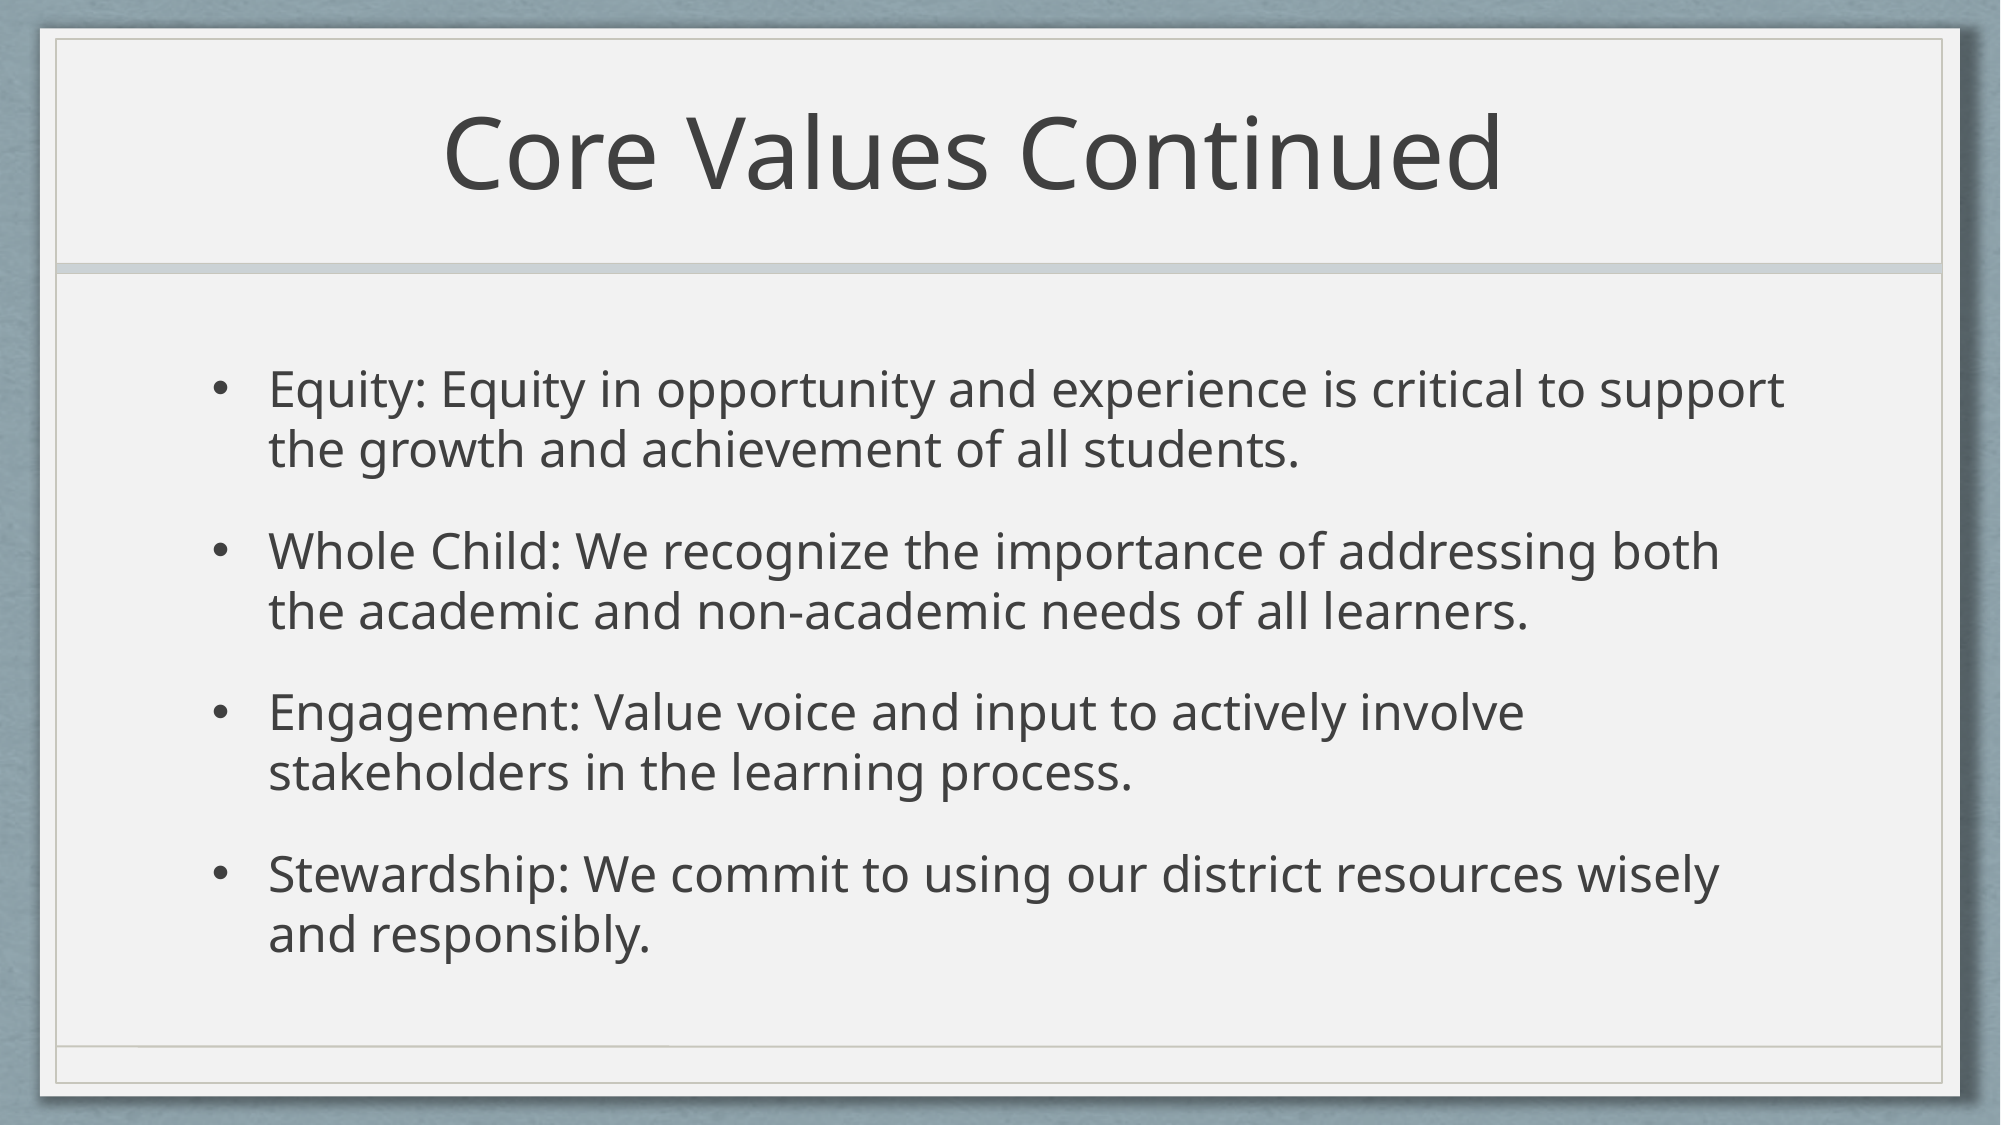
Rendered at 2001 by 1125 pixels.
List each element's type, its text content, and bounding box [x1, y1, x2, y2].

list Equity: Equity in opportunity and experience is critical to support the growth and achievement of all students. Whole Child: We recognize the importance of addressing both the academic and non-academic needs of all learners. Engagement: Value voice and input to actively involve stakeholders in the learning process. Stewardship: We commit to using our district resources wisely and responsibly. [196, 350, 1804, 995]
title Core Values Continued [196, 40, 1804, 260]
